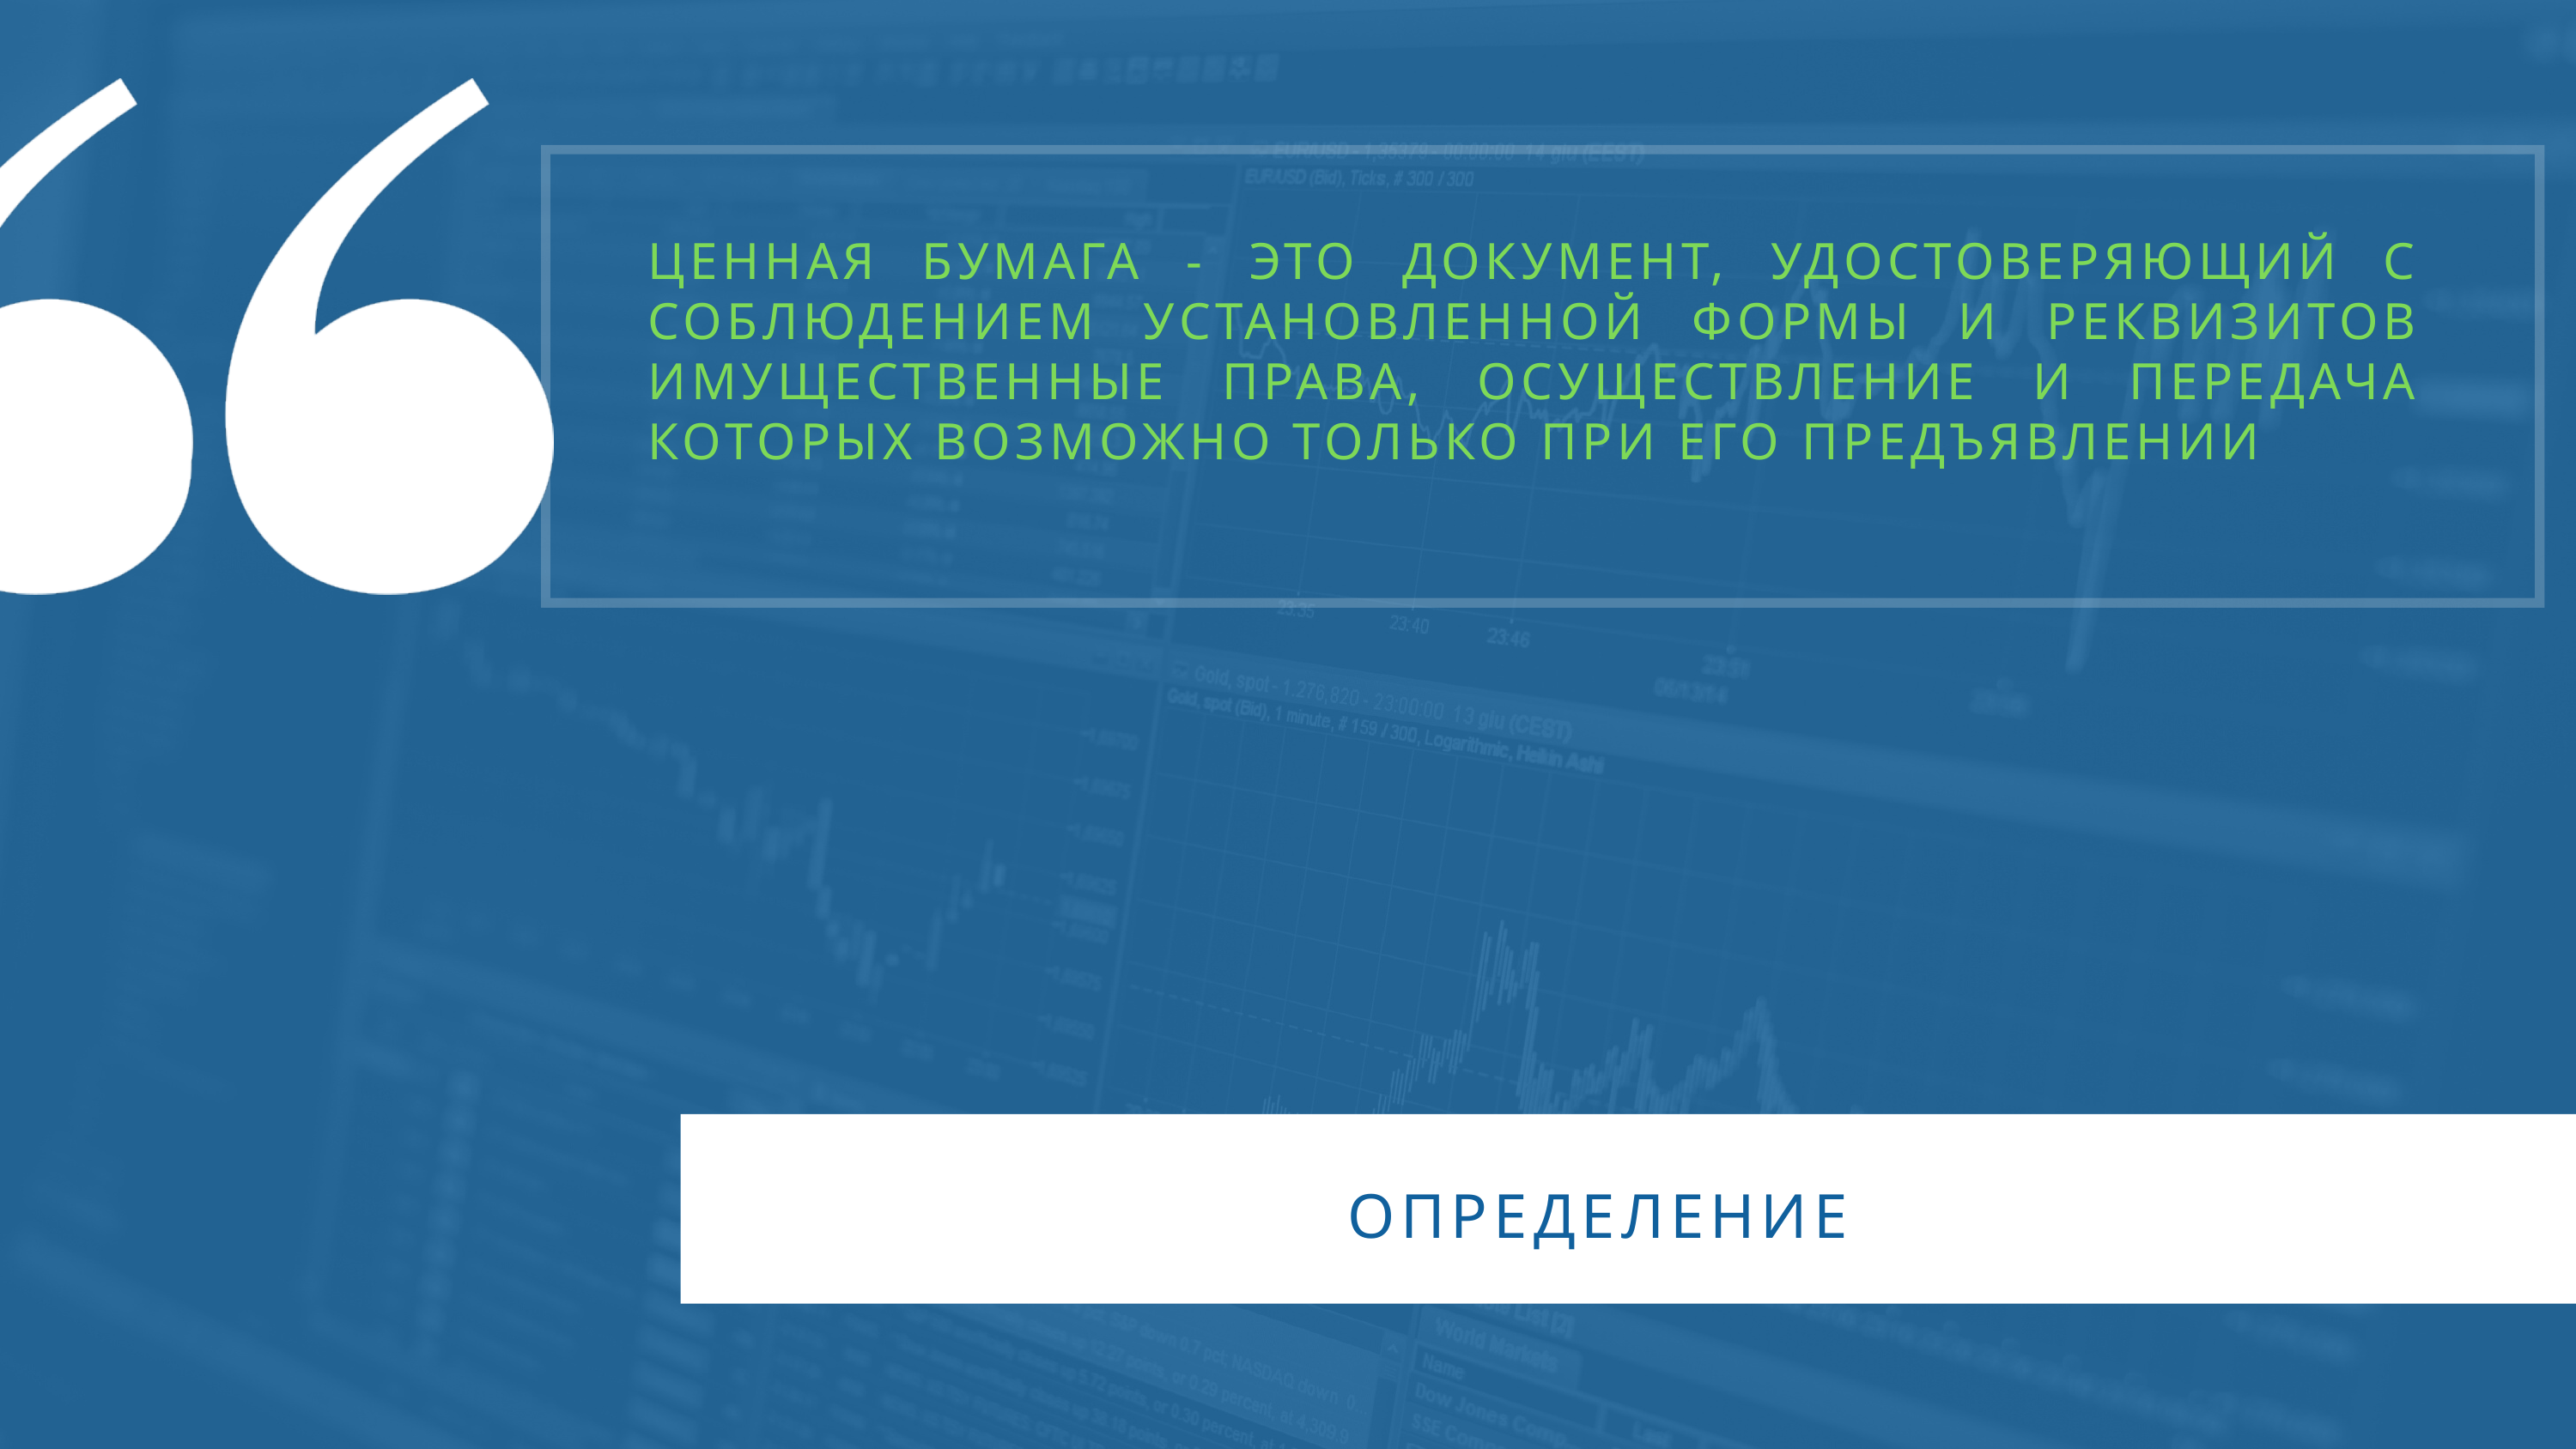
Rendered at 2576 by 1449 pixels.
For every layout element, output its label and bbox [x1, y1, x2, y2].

picture [0, 0, 2576, 1449]
text_box [680, 1113, 2576, 1304]
text_box [540, 144, 2545, 608]
